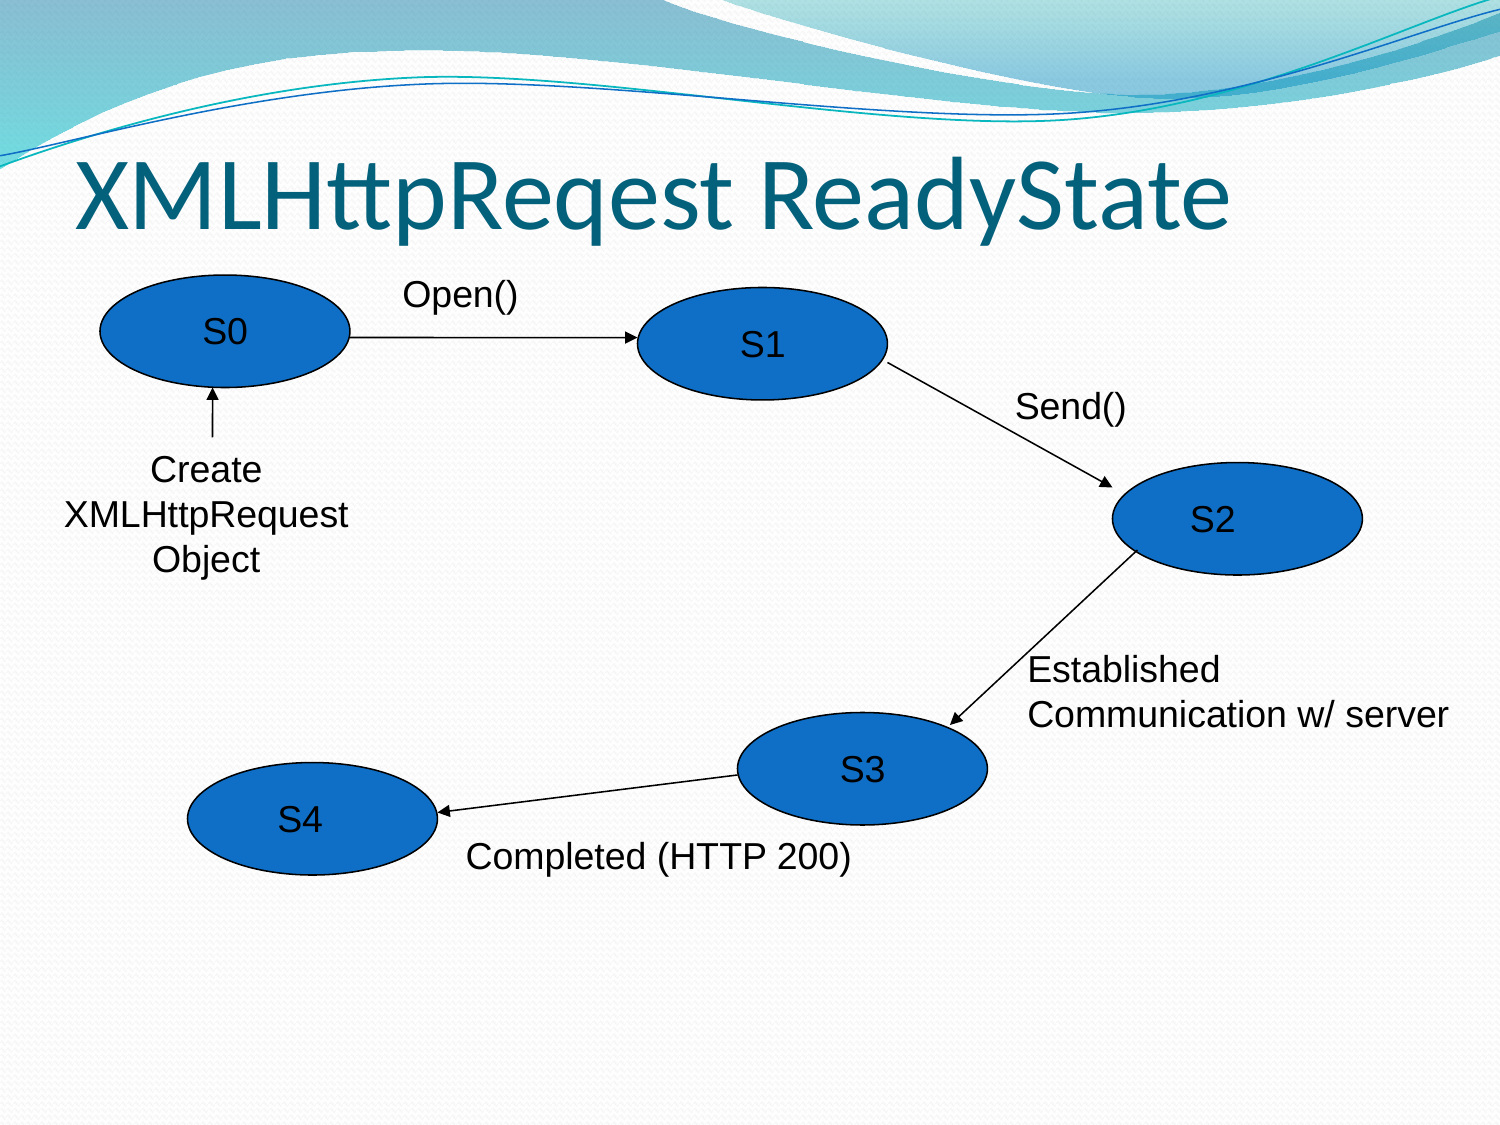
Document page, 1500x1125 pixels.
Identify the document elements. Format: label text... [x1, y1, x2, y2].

text_box S1 [725, 312, 850, 373]
text_box [437, 774, 738, 818]
title XMLHttpReqest ReadyState [75, 115, 1425, 250]
text_box S3 [825, 737, 950, 798]
text_box [949, 666, 1012, 725]
text_box [637, 287, 888, 400]
text_box Create XMLHttpRequest Object [37, 437, 375, 588]
text_box S4 [262, 787, 388, 848]
text_box S2 [1175, 487, 1300, 548]
text_box Send() [999, 374, 1350, 435]
text_box Completed (HTTP 200) [450, 824, 867, 885]
text_box [737, 712, 988, 825]
text_box [99, 275, 350, 388]
text_box Open() [387, 262, 738, 323]
text_box S0 [187, 299, 313, 360]
text_box [349, 331, 638, 344]
text_box [1017, 435, 1113, 488]
text_box Established Communication w/ server [1012, 637, 1500, 743]
text_box [1112, 462, 1363, 576]
text_box [206, 387, 219, 438]
text_box [187, 762, 438, 876]
